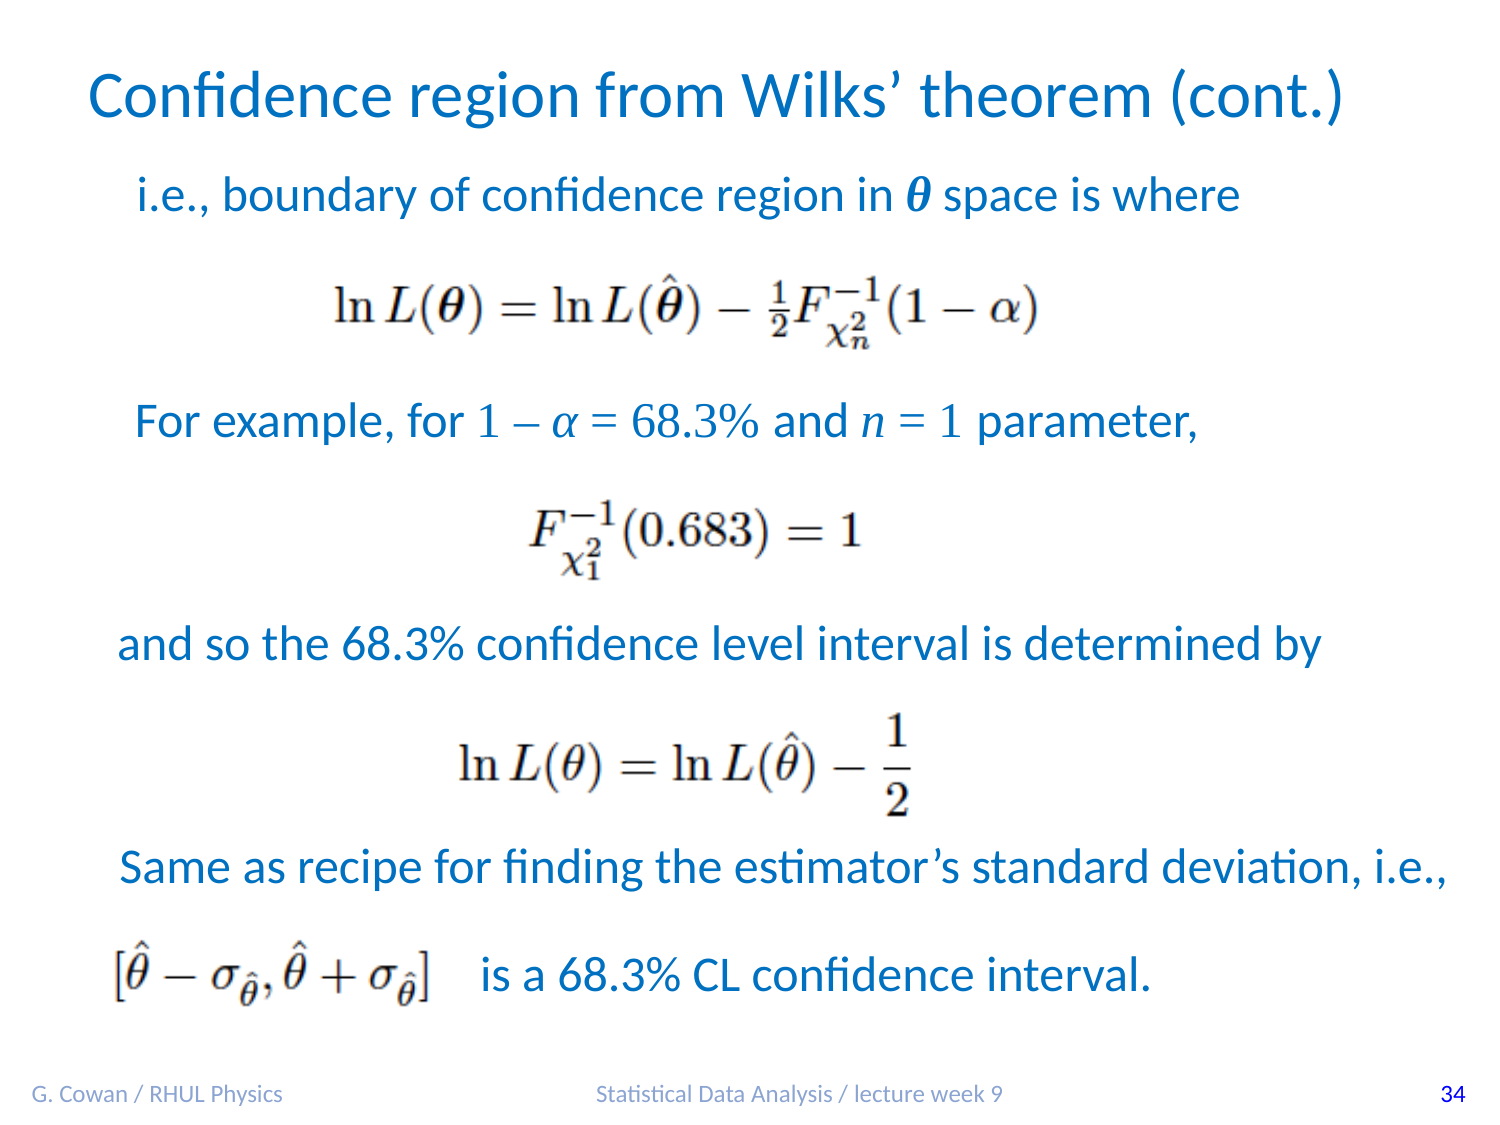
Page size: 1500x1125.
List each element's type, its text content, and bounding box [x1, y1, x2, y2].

text_box For example, for 1 – α = 68.3% and n = 1 parameter, [120, 379, 1214, 455]
picture [95, 924, 459, 1034]
text_box Confidence region from Wilks’ theorem (cont.) [22, 43, 1412, 135]
text_box and so the 68.3% confidence level interval is determined by [102, 602, 1338, 678]
footer Statistical Data Analysis / lecture week 9 [338, 1062, 1262, 1123]
slide_number G. Cowan / RHUL Physics [16, 1062, 338, 1123]
picture [433, 707, 932, 825]
text_box i.e., boundary of confidence region in θ space is where [121, 154, 1257, 230]
picture [509, 494, 877, 591]
text_box is a 68.3% CL confidence interval. [465, 933, 1168, 1009]
picture [318, 264, 1049, 357]
text_box Same as recipe for finding the estimator’s standard deviation, i.e., [104, 826, 1464, 901]
slide_number 34 [1262, 1062, 1481, 1123]
